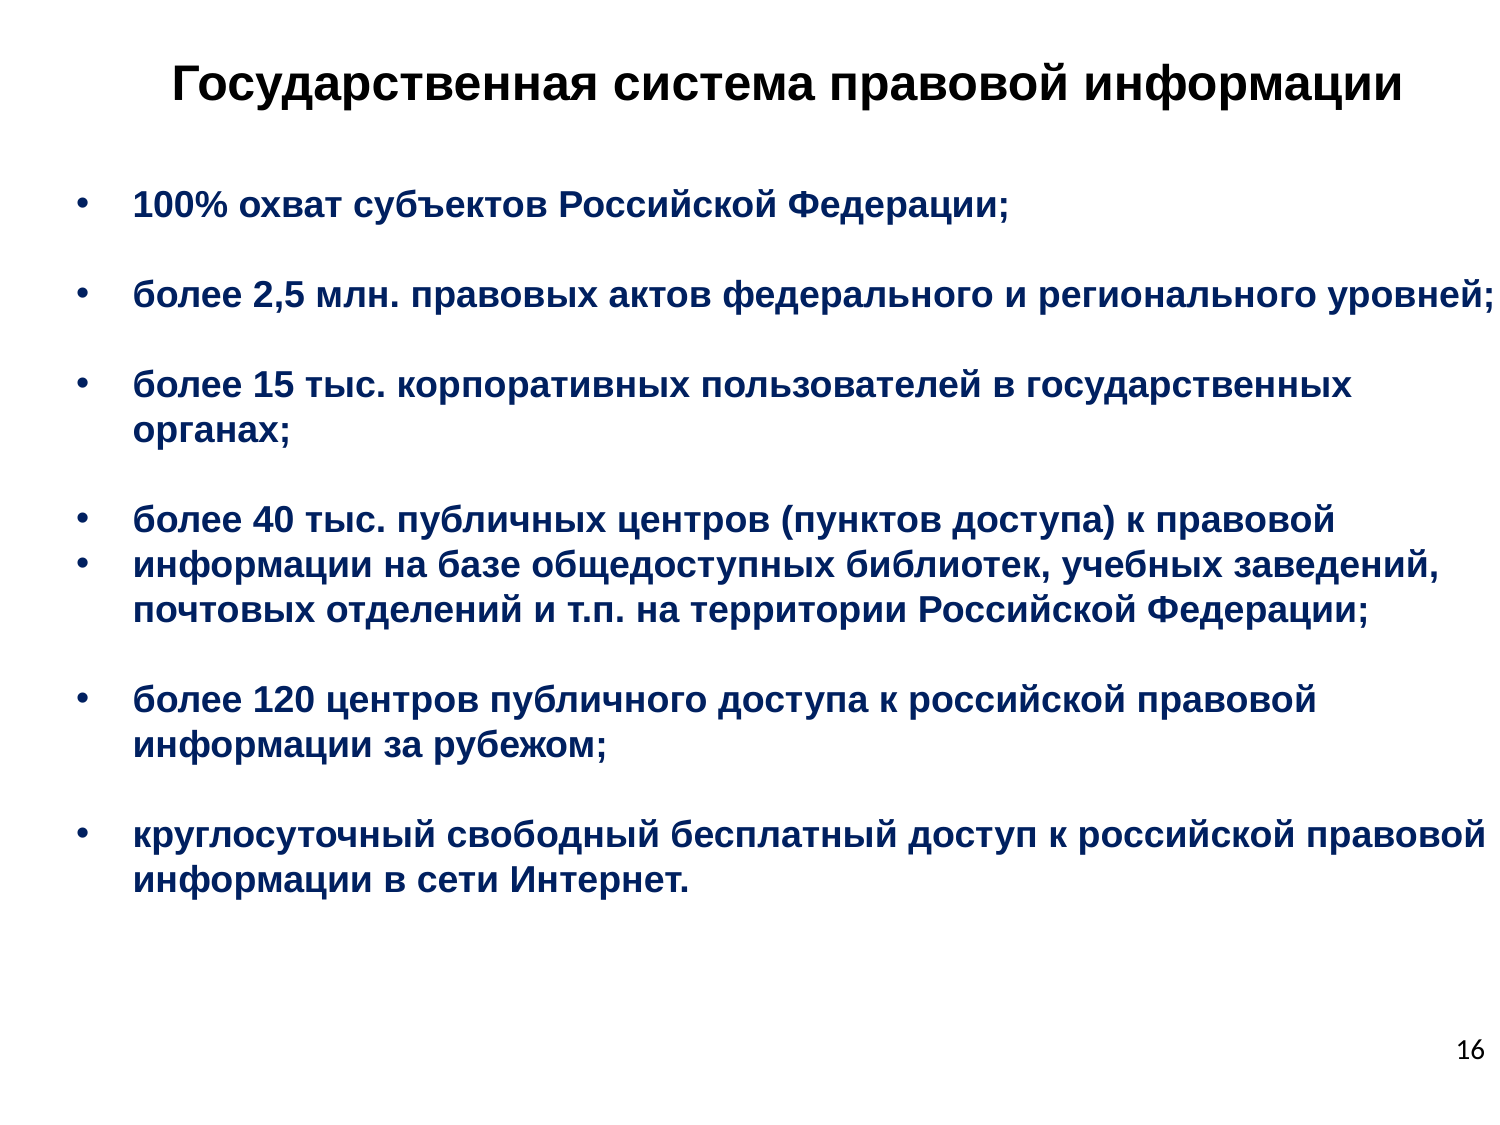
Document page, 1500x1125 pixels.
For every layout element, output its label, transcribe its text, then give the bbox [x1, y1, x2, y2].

text_box 100% охват субъектов Российской Федерации; более 2,5 млн. правовых актов федерального и регионального уровней; более 15 тыс. корпоративных пользователей в государственных органах; более 40 тыс. публичных центров (пунктов доступа) к правовой информации на базе общедоступных библиотек, учебных заведений, почтовых отделений и т.п. на территории Российской Федерации; более 120 центров публичного доступа к российской правовой информации за рубежом; круглосуточный свободный бесплатный доступ к российской правовой информации в сети Интернет. [61, 172, 1500, 908]
text_box Государственная система правовой информации [135, 43, 1441, 118]
slide_number 16 [1162, 1023, 1500, 1084]
